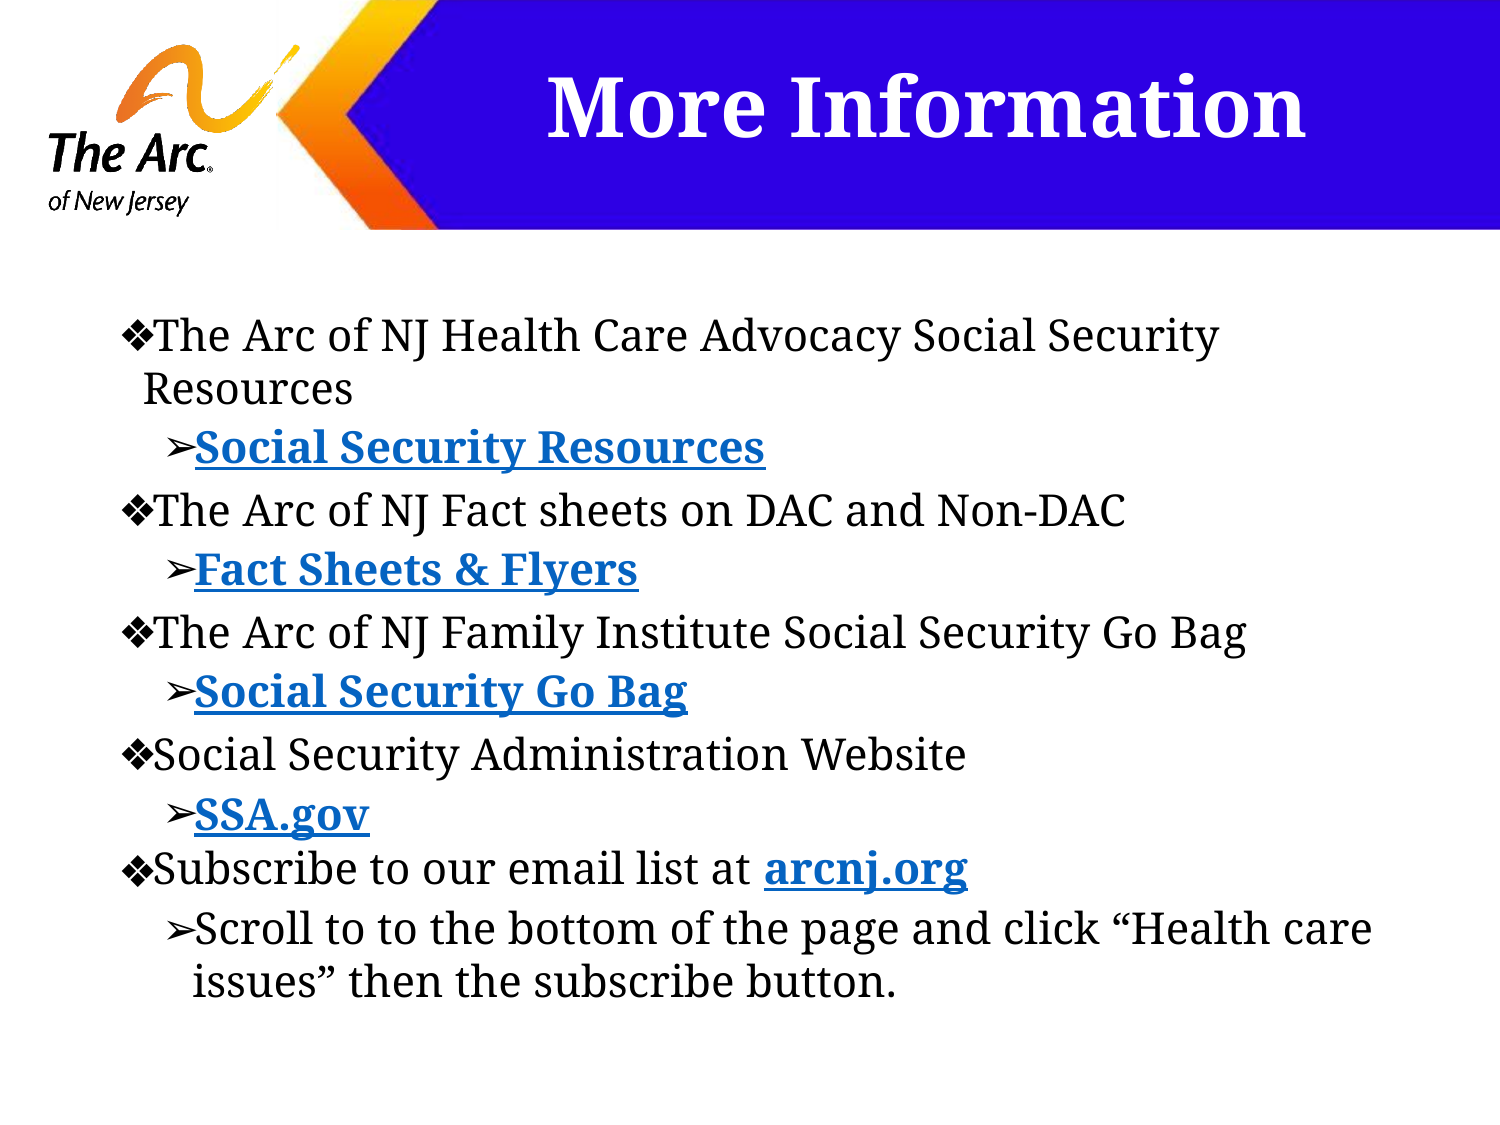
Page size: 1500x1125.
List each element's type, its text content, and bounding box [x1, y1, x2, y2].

title More Information [449, 57, 1406, 210]
list The Arc of NJ Health Care Advocacy Social Security Resources Social Security Resources The Arc of NJ Fact sheets on DAC and Non-DAC Fact Sheets & Flyers The Arc of NJ Family Institute Social Security Go Bag Social Security Go Bag Social Security Administration Website SSA.gov Subscribe to our email list at arcnj.org Scroll to to the bottom of the page and click “Health care issues” then the subscribe button. [103, 300, 1397, 1014]
picture [12, 0, 1500, 230]
